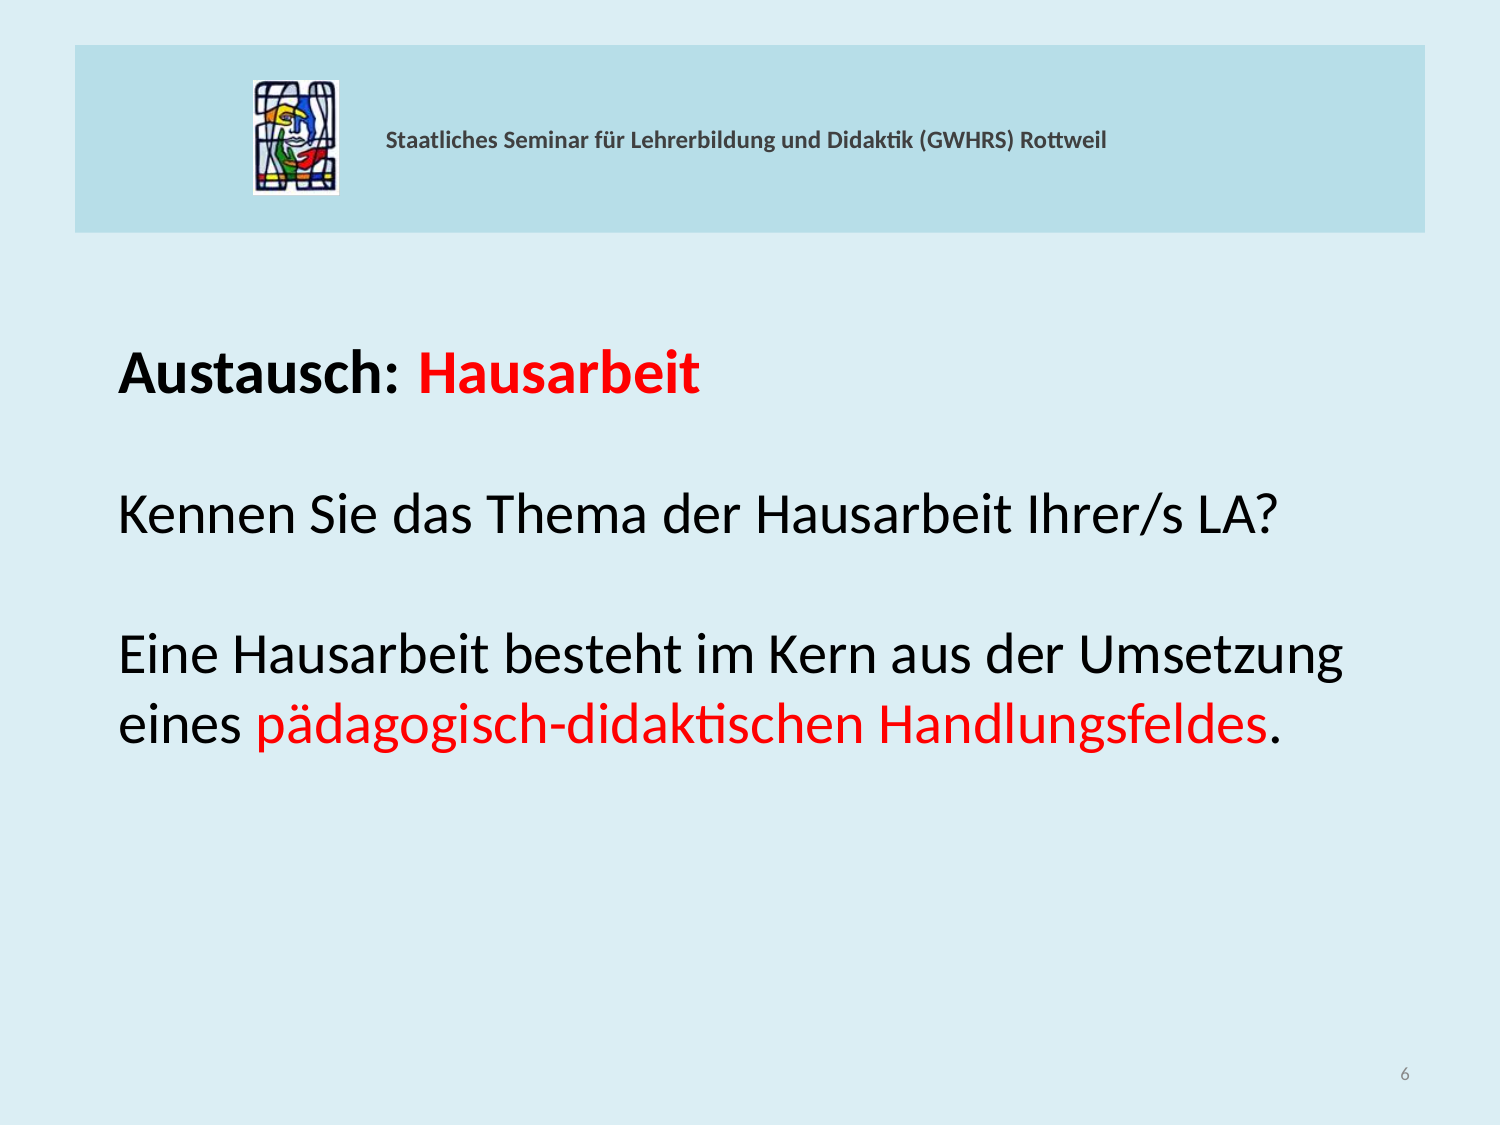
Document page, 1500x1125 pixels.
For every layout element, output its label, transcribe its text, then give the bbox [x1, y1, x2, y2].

picture [253, 80, 341, 198]
list Austausch: Hausarbeit Kennen Sie das Thema der Hausarbeit Ihrer/s LA? Eine Hausarbeit besteht im Kern aus der Umsetzung eines pädagogisch-didaktischen Handlungsfeldes. [103, 323, 1397, 882]
slide_number 6 [1074, 1042, 1425, 1103]
title Staatliches Seminar für Lehrerbildung und Didaktik (GWHRS) Rottweil [75, 45, 1425, 233]
